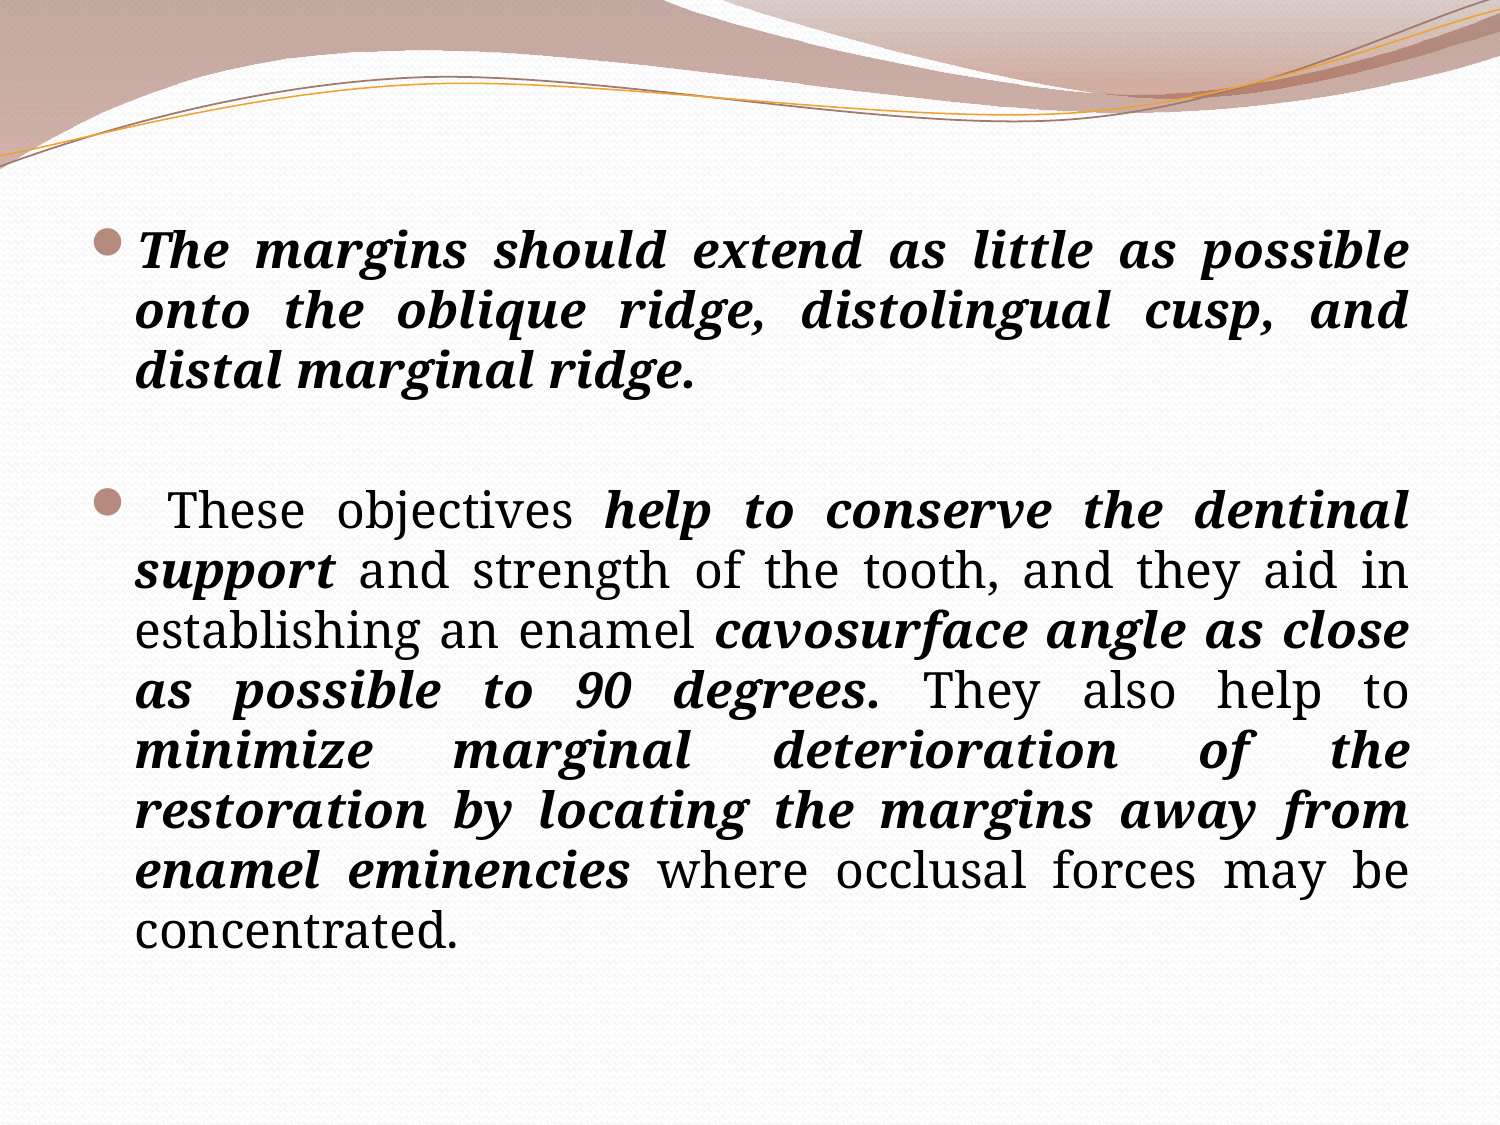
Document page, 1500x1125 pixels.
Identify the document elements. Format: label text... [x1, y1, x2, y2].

list The margins should extend as little as possible onto the oblique ridge, distolingual cusp, and distal marginal ridge. These objectives help to conserve the dentinal support and strength of the tooth, and they aid in establishing an enamel cavosurface angle as close as possible to 90 degrees. They also help to minimize marginal deterioration of the restoration by locating the margins away from enamel eminencies where occlusal forces may be concentrated. [75, 210, 1425, 1038]
